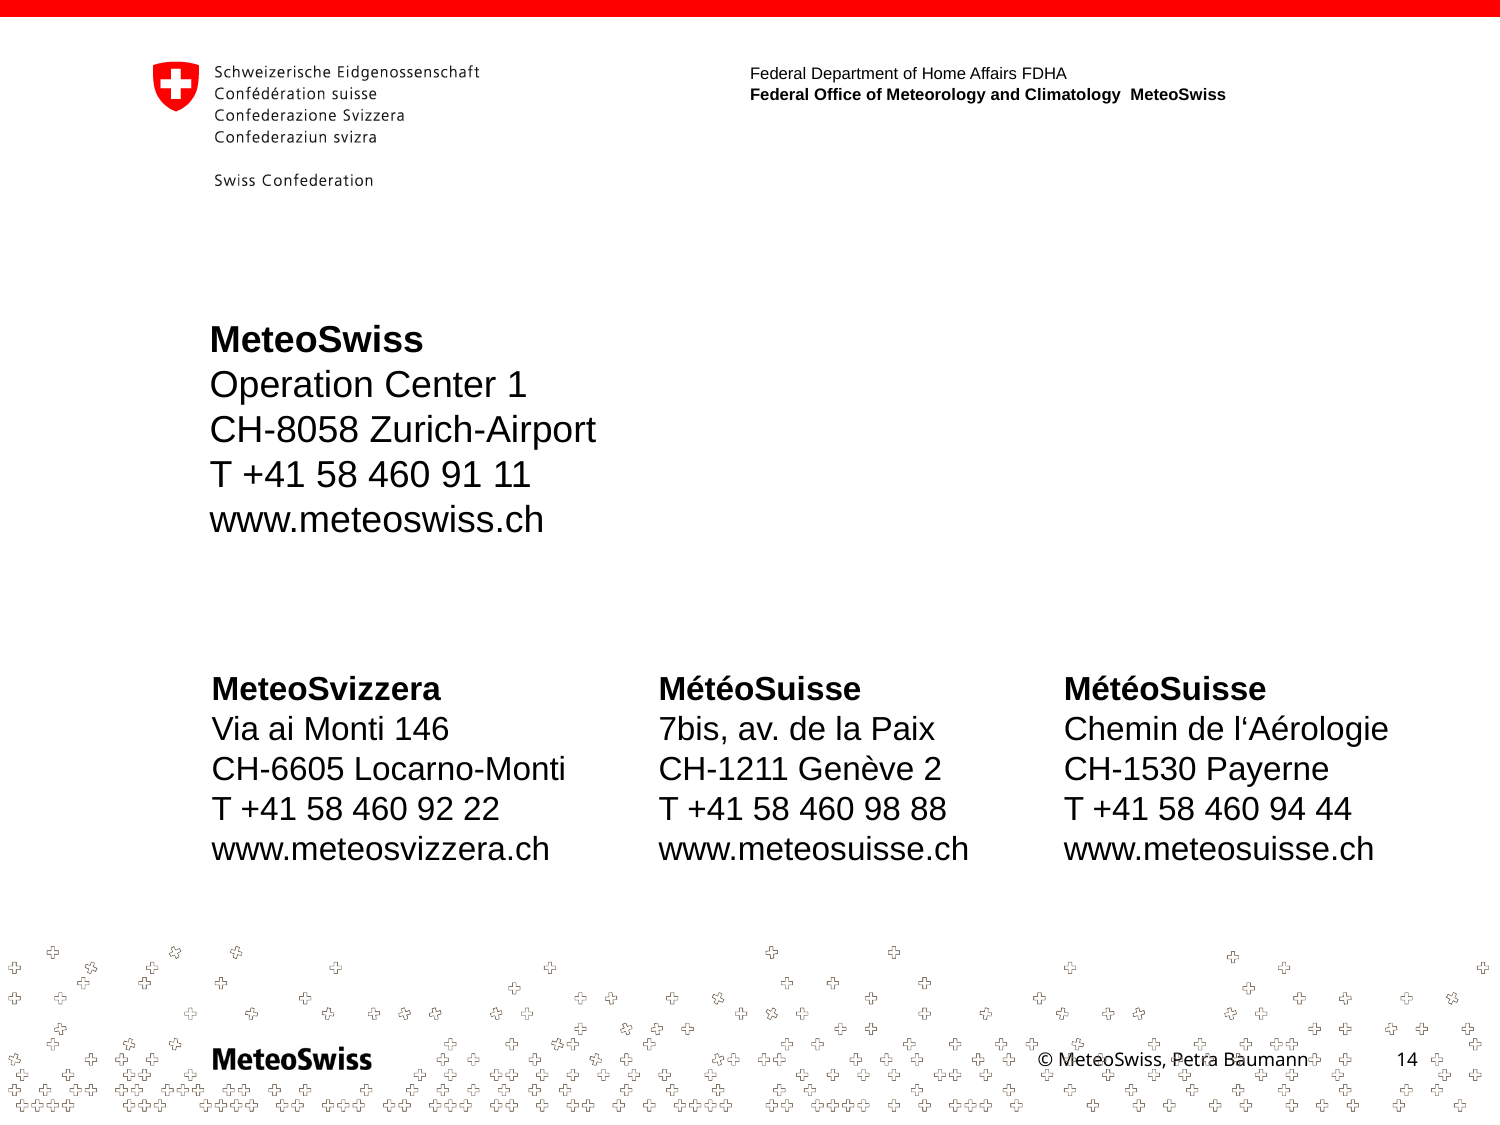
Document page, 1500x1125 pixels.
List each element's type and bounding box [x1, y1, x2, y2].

picture [8, 946, 1489, 1114]
